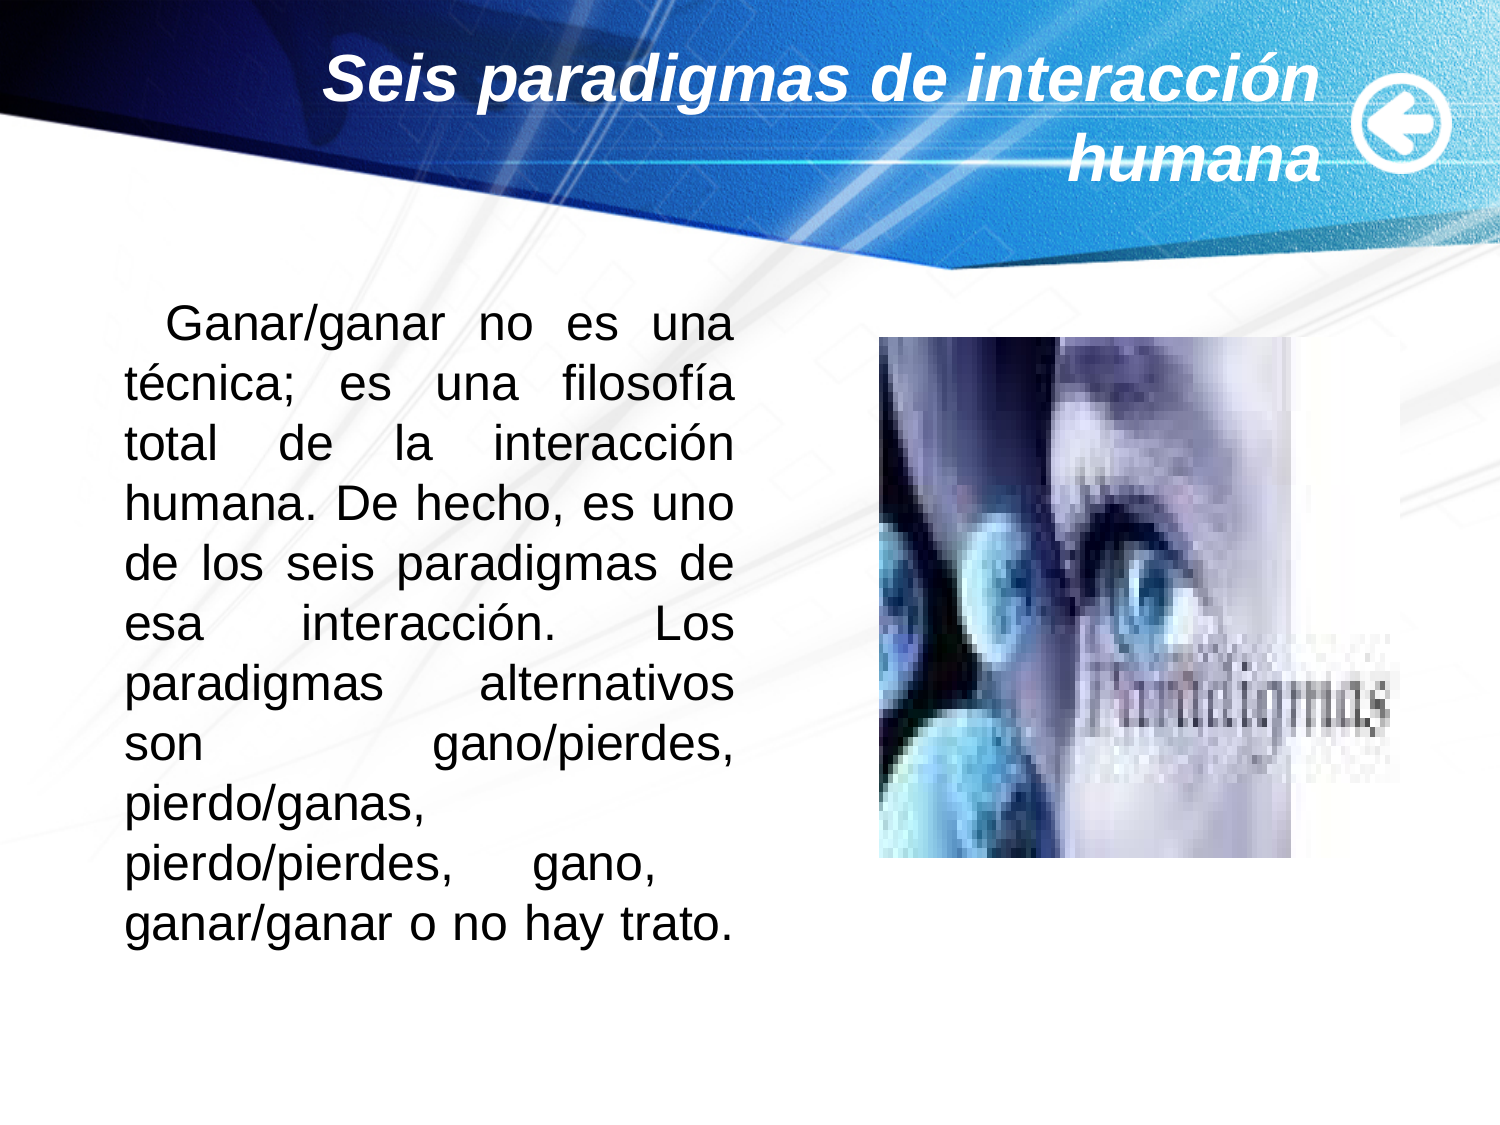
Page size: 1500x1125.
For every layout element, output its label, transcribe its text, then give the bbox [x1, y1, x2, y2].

text_box Ganar/ganar no es una técnica; es una filosofía total de la interacción humana. De hecho, es uno de los seis paradigmas de esa interacción. Los paradigmas alternativos son gano/pierdes, pierdo/ganas, pierdo/pierdes, gano, ganar/ganar o no hay trato. [53, 282, 750, 1078]
picture [0, 0, 1500, 1125]
title Seis paradigmas de interacción humana [174, 74, 1338, 156]
